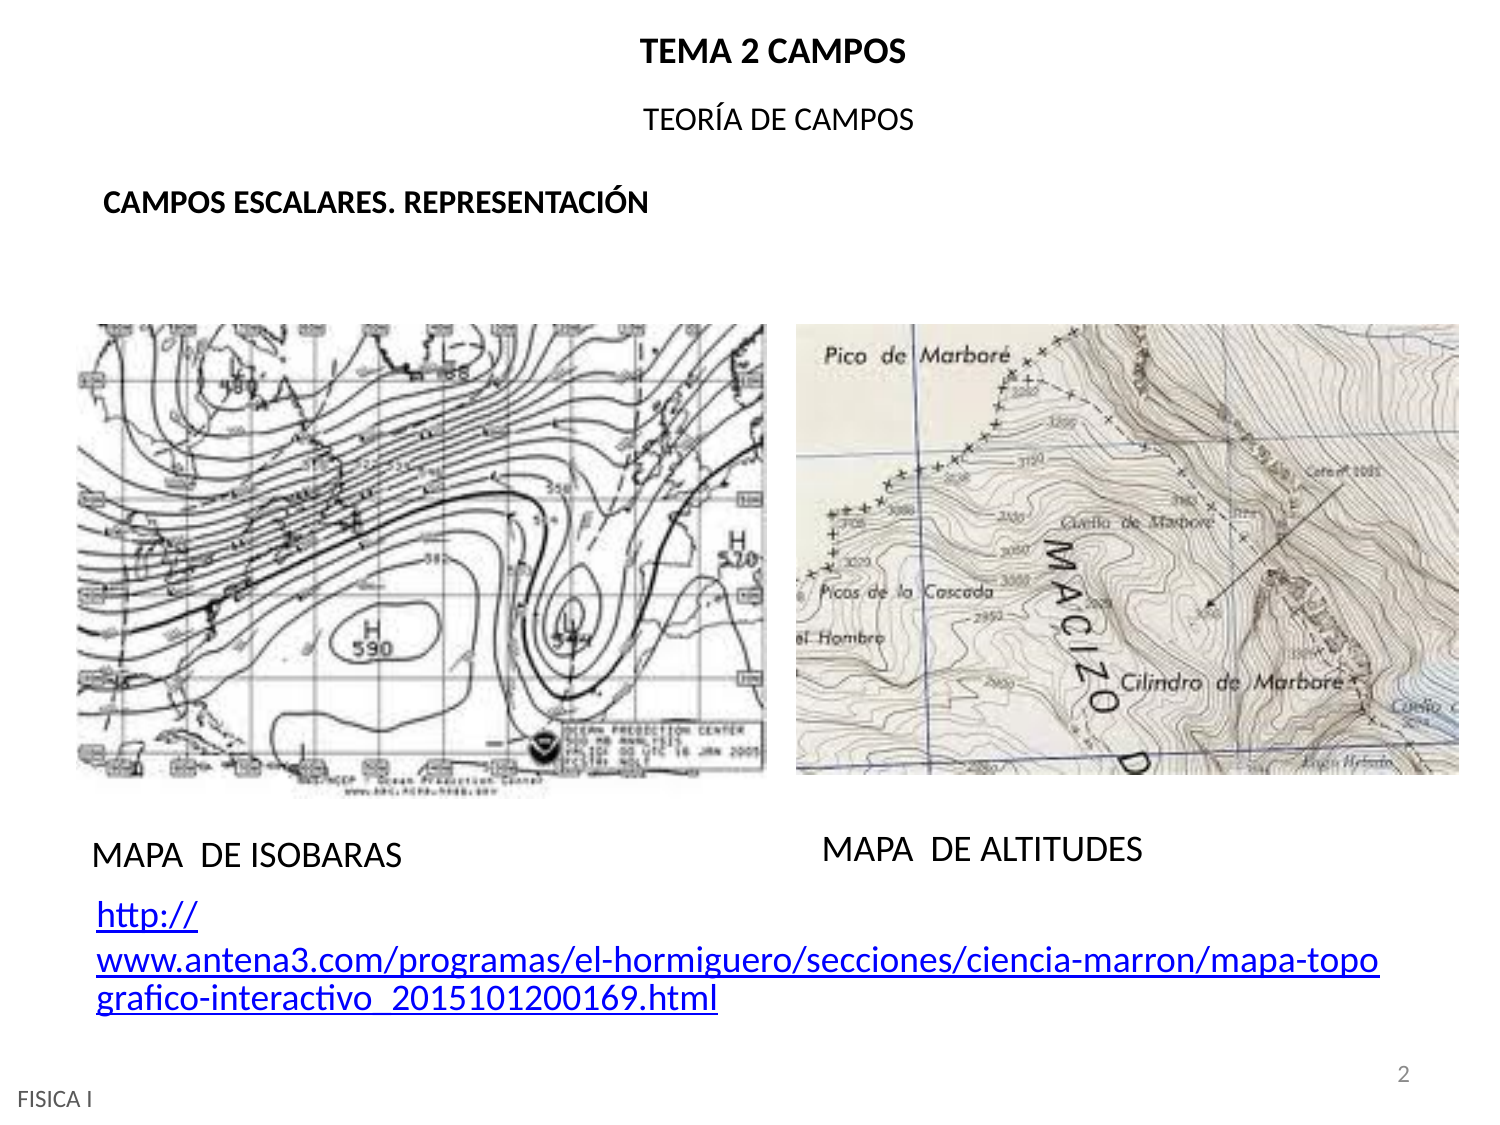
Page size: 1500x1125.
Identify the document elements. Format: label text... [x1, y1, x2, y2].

picture [76, 324, 767, 799]
text_box MAPA DE ISOBARAS [76, 822, 455, 882]
picture [796, 324, 1459, 776]
text_box http://www.antena3.com/programas/el-hormiguero/secciones/ciencia-marron/mapa-topografico-interactivo_2015101200169.html [81, 882, 1404, 1033]
footer FISICA I [0, 1069, 111, 1125]
title TEMA 2 CAMPOS [135, 7, 1411, 90]
text_box CAMPOS ESCALARES. REPRESENTACIÓN [88, 172, 1289, 228]
text_box MAPA DE ALTITUDES [806, 817, 1185, 877]
subtitle TEORÍA DE CAMPOS [253, 90, 1304, 149]
slide_number 2 [1074, 1042, 1425, 1103]
